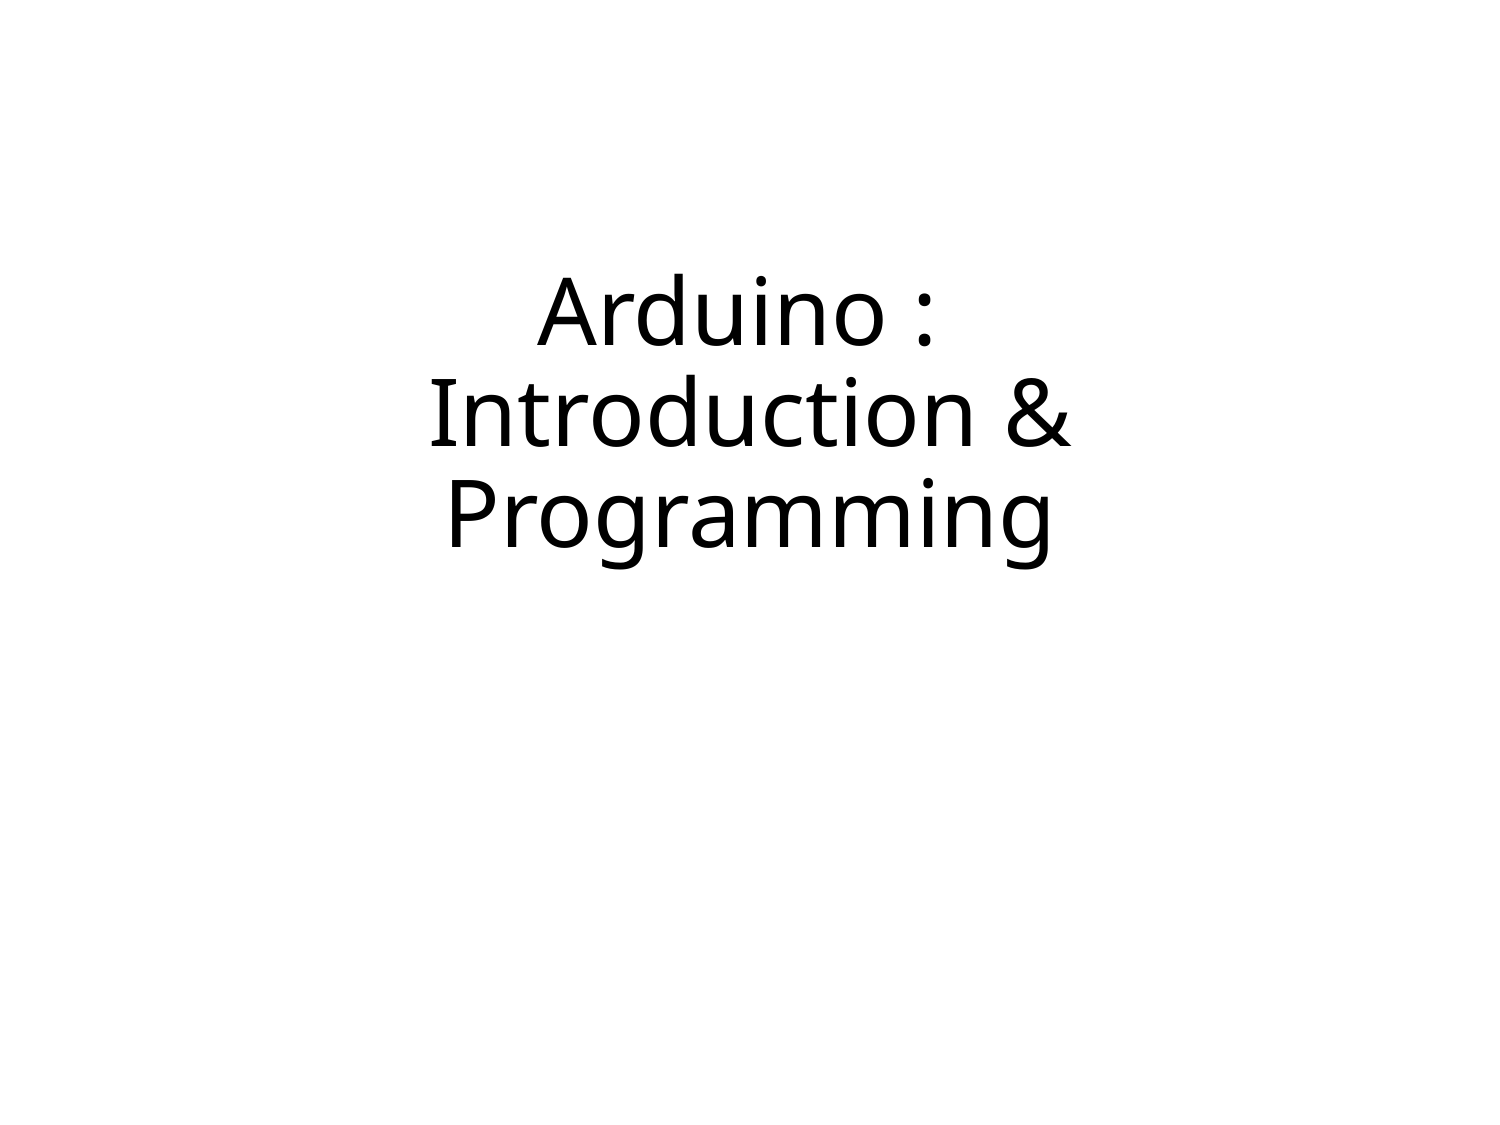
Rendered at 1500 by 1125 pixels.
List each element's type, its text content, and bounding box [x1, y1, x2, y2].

title Arduino : Introduction & Programming [187, 184, 1313, 576]
